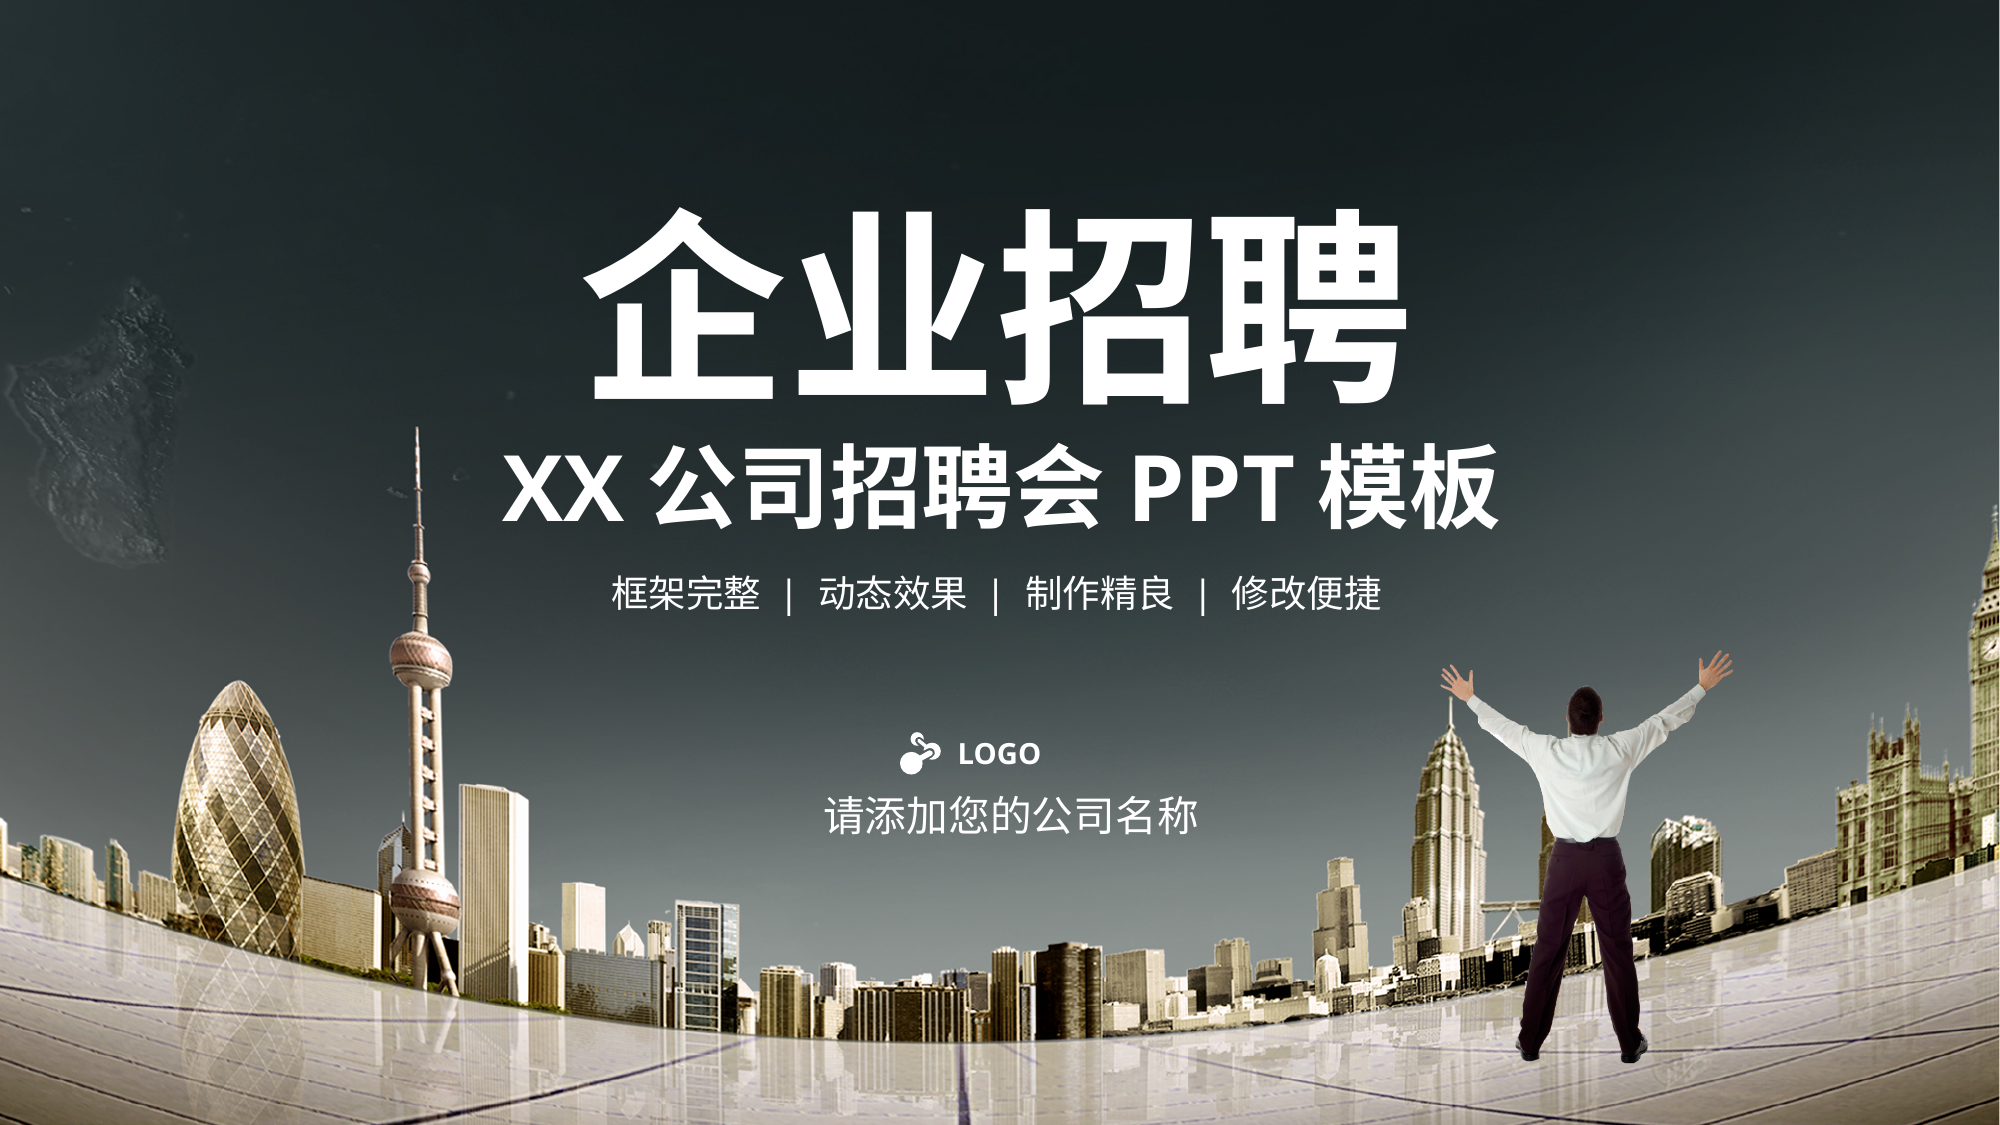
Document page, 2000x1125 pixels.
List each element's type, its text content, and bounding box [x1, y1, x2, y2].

text_box 框架完整 | 动态效果 | 制作精良 | 修改便捷 [462, 562, 1531, 623]
text_box 企业招聘 [253, 170, 1740, 436]
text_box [899, 731, 941, 775]
text_box 请添加您的公司名称 [667, 782, 1355, 847]
text_box XX公司招聘会PPT模板 [480, 422, 1523, 548]
picture [0, 0, 2000, 1125]
text_box LOGO [942, 727, 1057, 778]
